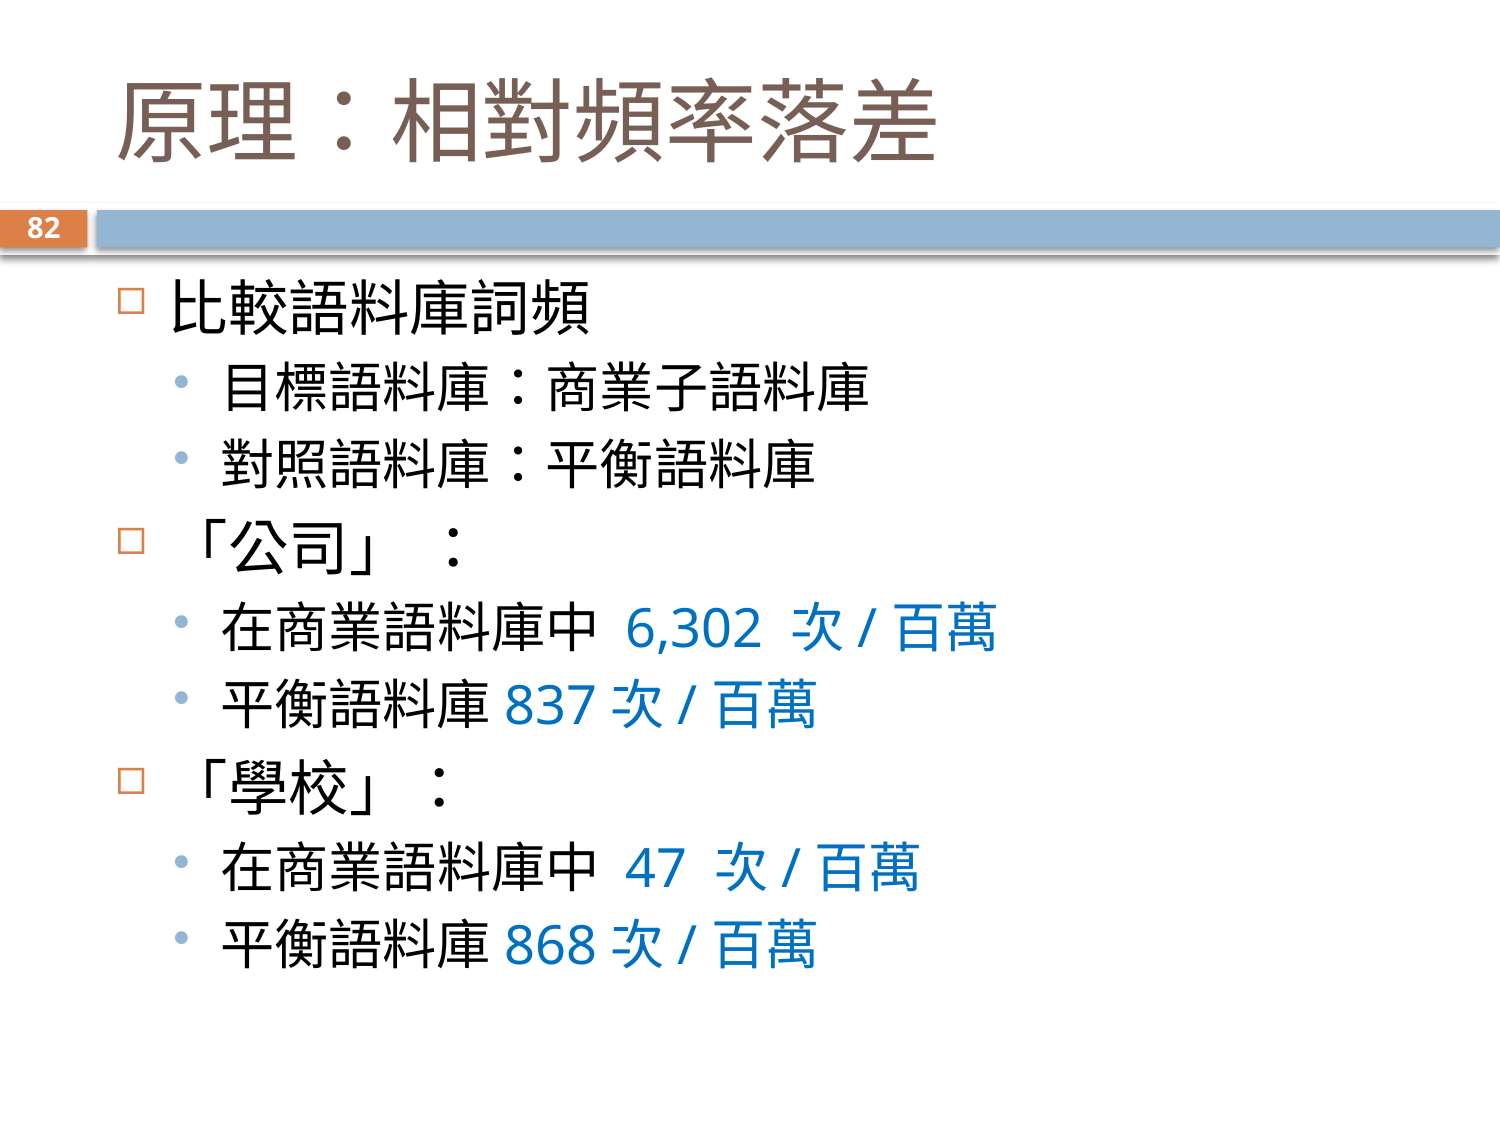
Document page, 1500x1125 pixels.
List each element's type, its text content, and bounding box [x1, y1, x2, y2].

list 比較語料庫詞頻 目標語料庫：商業子語料庫 對照語料庫：平衡語料庫 「公司」 ： 在商業語料庫中 6,302 次/百萬 平衡語料庫837次/百萬 「學校」： 在商業語料庫中 47 次/百萬 平衡語料庫868次/百萬 [100, 262, 1438, 1000]
title 原理：相對頻率落差 [100, 37, 1438, 200]
slide_number 82 [0, 208, 88, 249]
